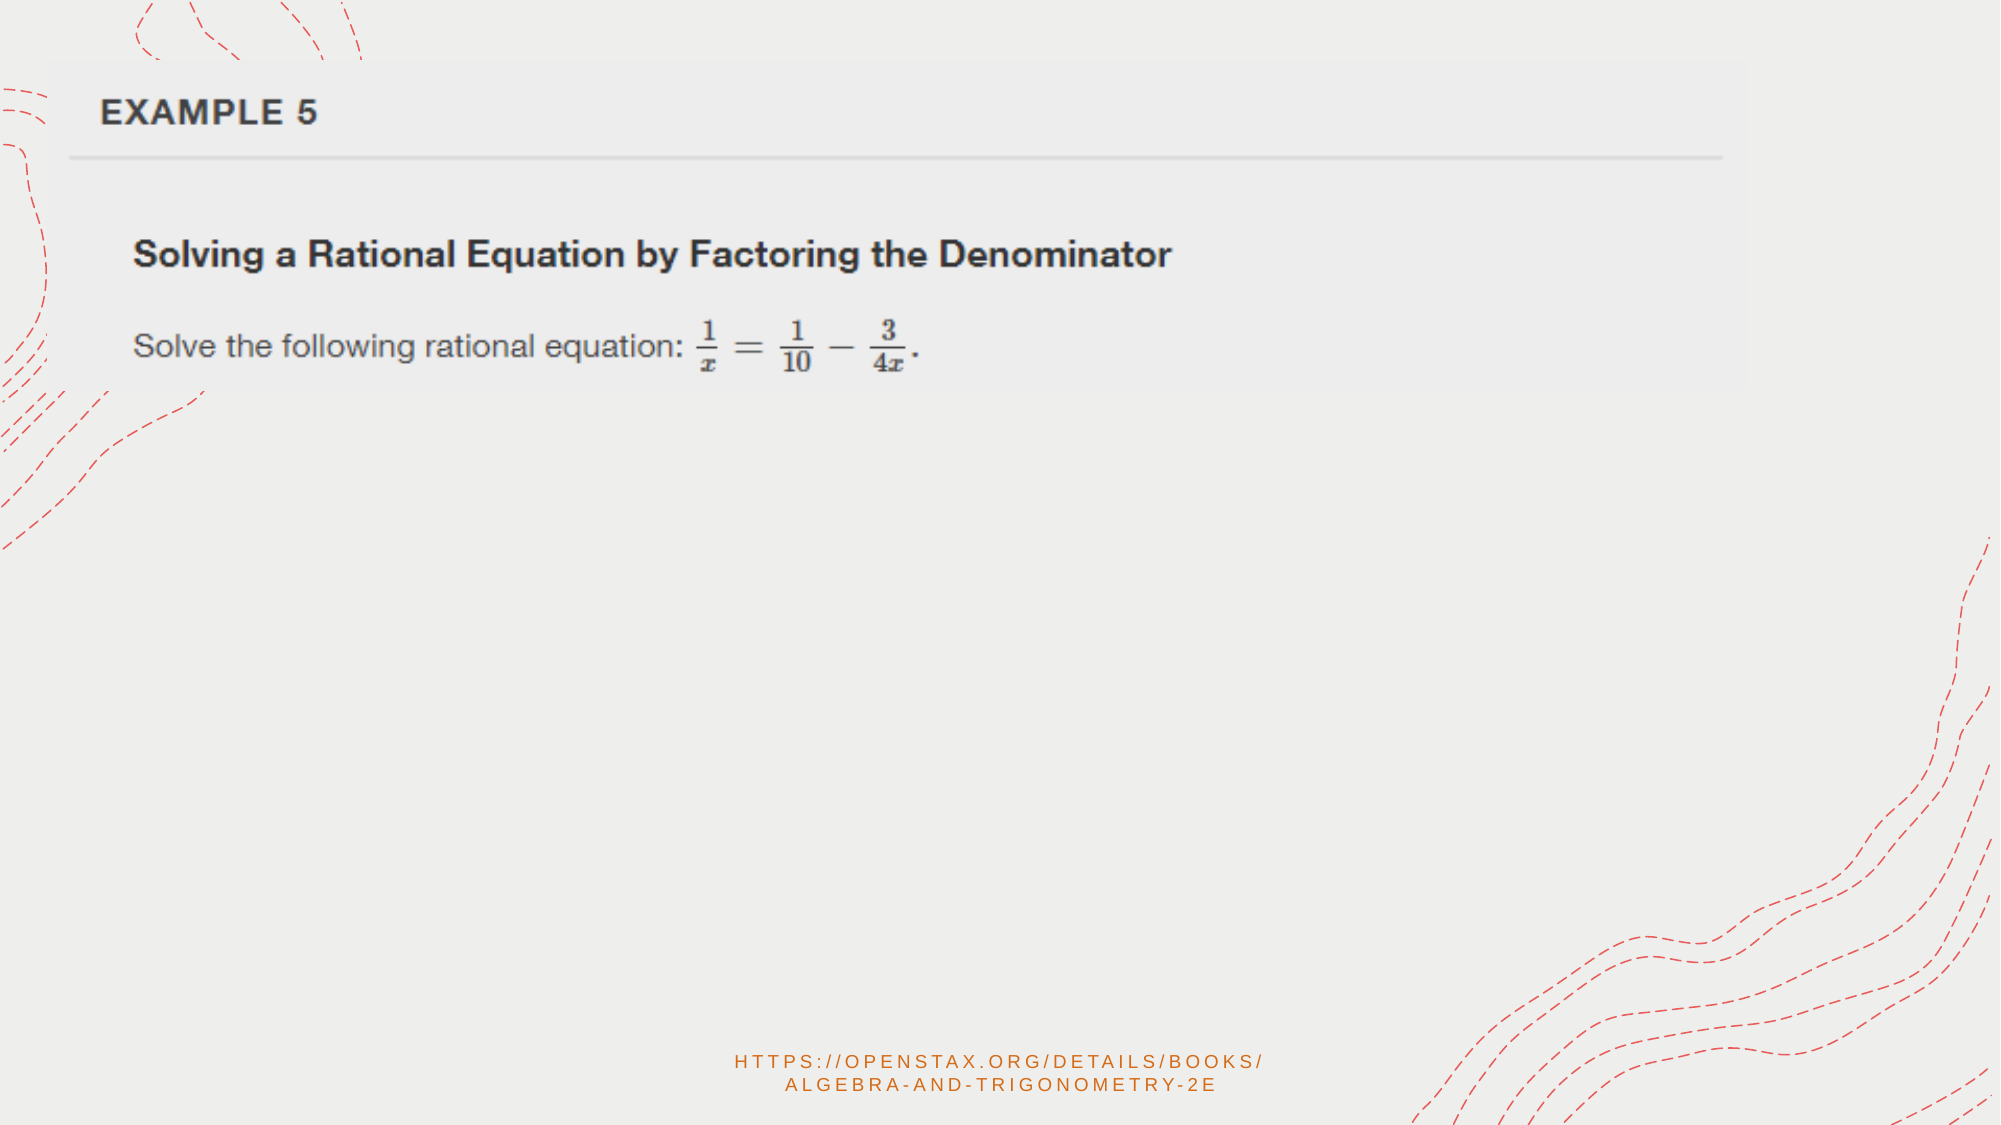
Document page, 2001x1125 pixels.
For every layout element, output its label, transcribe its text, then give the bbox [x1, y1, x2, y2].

picture [47, 60, 1746, 391]
footer https://openstax.org/details/books/algebra-and-trigonometry-2e [662, 1042, 1338, 1103]
